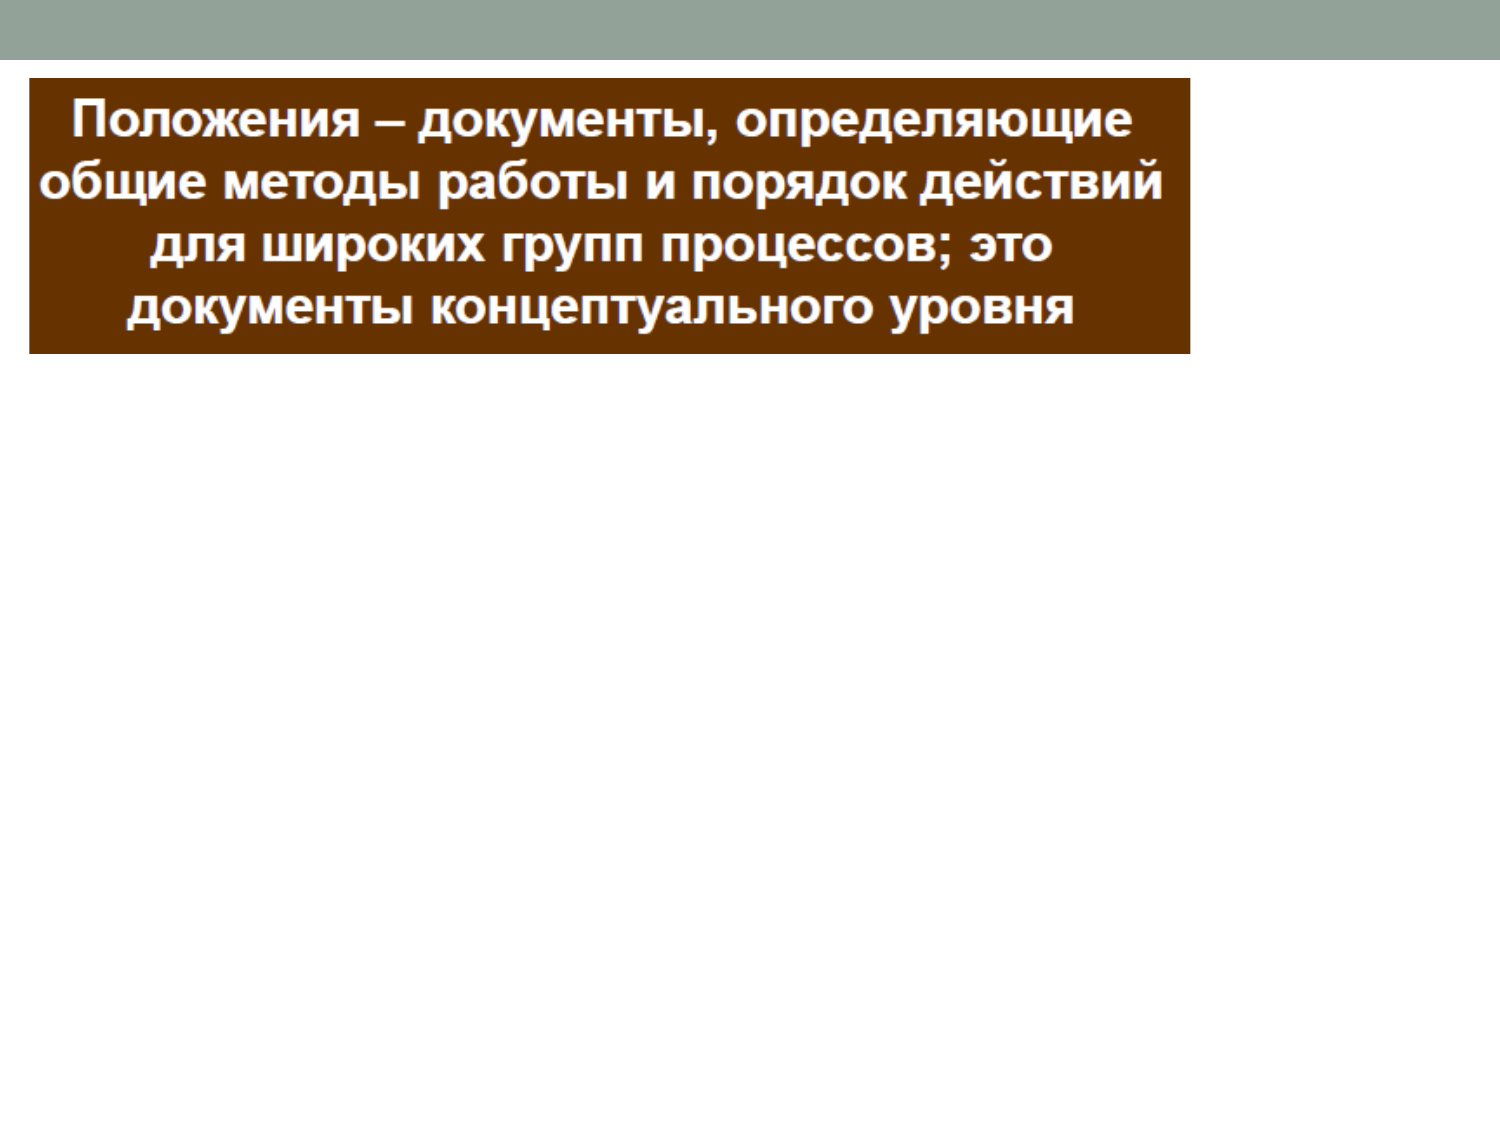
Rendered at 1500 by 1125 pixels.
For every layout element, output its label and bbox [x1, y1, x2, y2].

picture [29, 77, 1191, 354]
